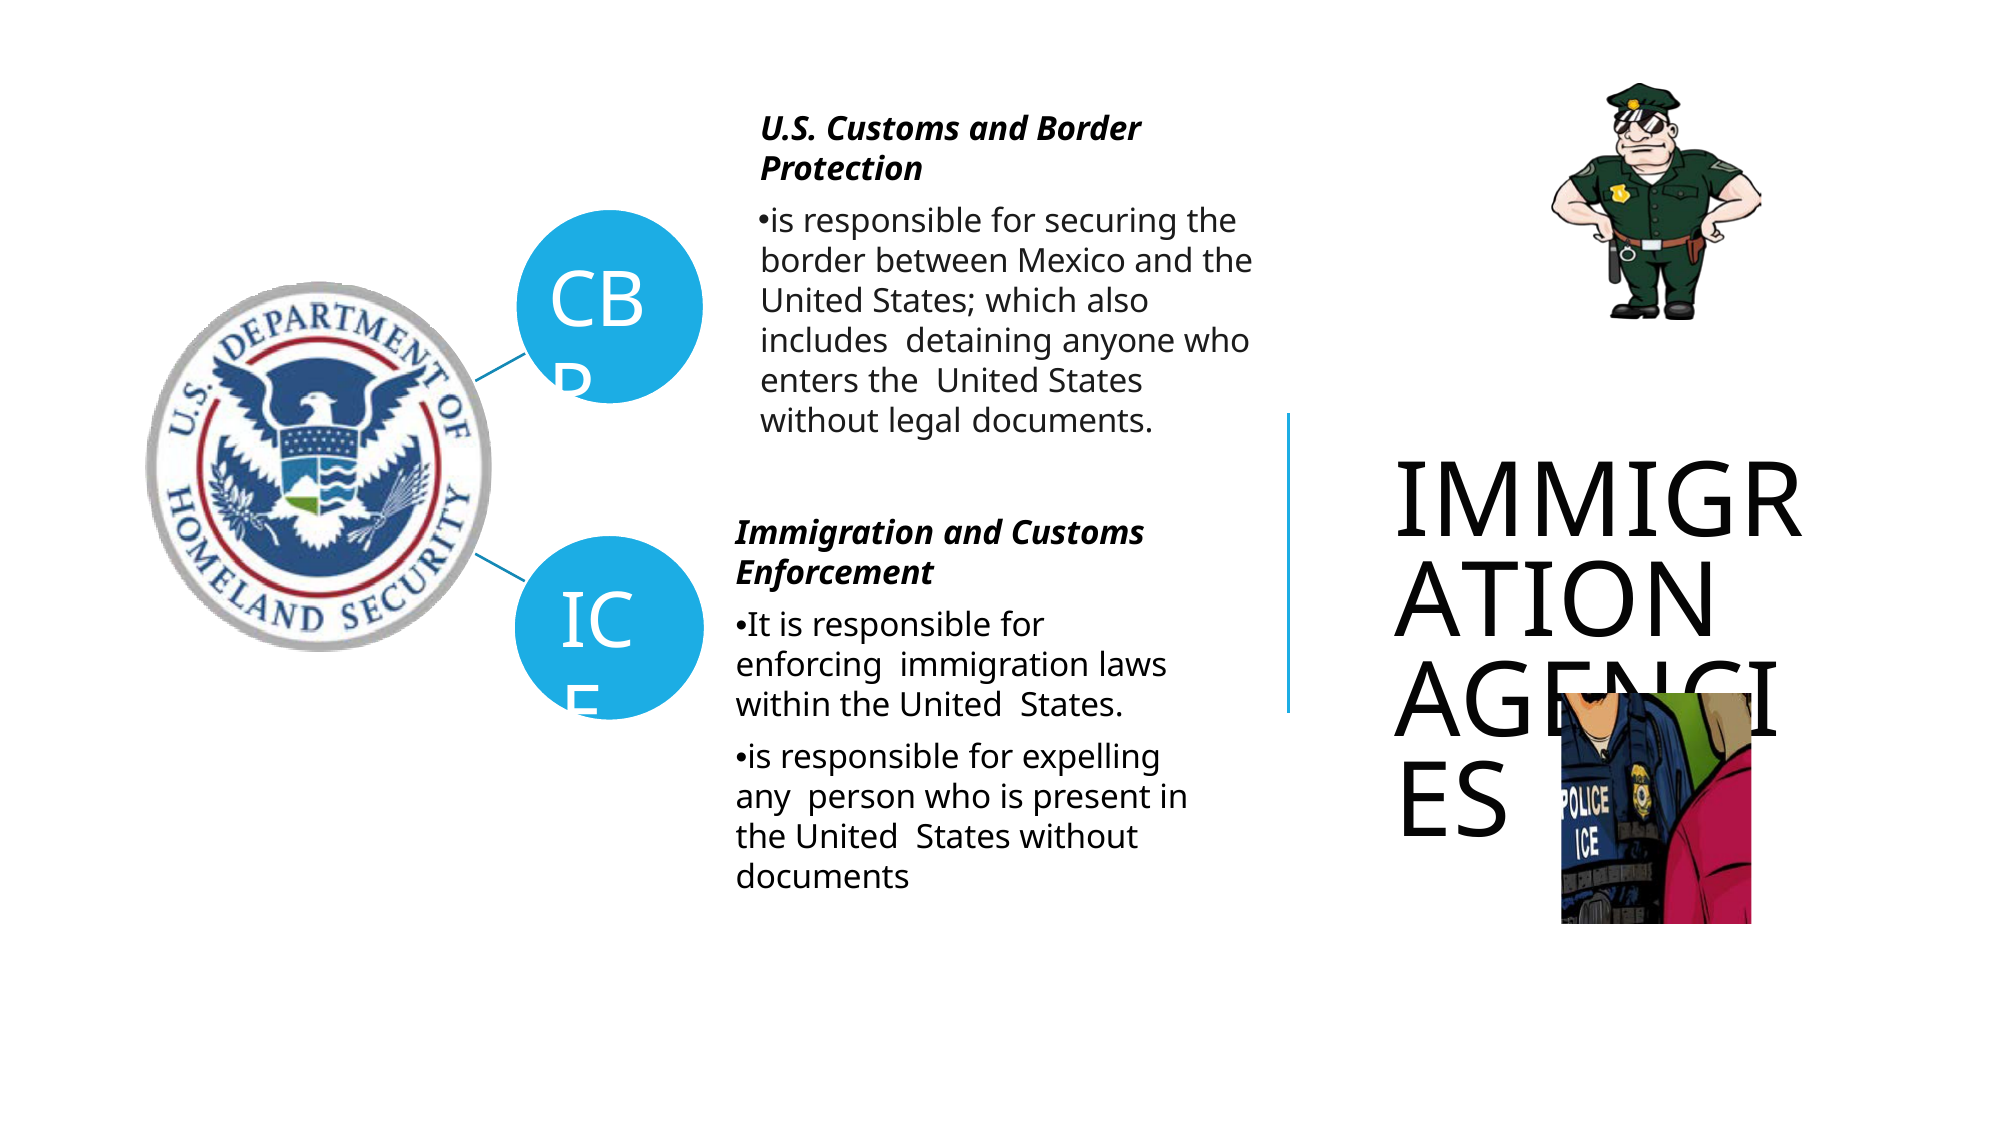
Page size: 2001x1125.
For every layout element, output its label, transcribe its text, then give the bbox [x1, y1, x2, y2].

text_box ICE [558, 570, 661, 756]
text_box [1561, 693, 1752, 924]
text_box [1551, 83, 1762, 320]
text_box [513, 534, 706, 707]
text_box [143, 474, 306, 655]
text_box [143, 280, 494, 655]
text_box U.S. Customs and Border Protection is responsible for securing the border between Mexico and the United States; which also includes detaining anyone who enters the United States without legal documents. [758, 107, 1271, 439]
text_box CBP [545, 249, 674, 435]
text_box [331, 480, 494, 655]
text_box [515, 208, 705, 379]
text_box [143, 280, 302, 461]
text_box IMMIGRATION AGENCIES [1392, 456, 1841, 857]
text_box [335, 280, 494, 455]
text_box Immigration and Customs Enforcement •It is responsible for enforcing immigration laws within the United States. •is responsible for expelling any person who is present in the United States without documents [733, 510, 1221, 896]
